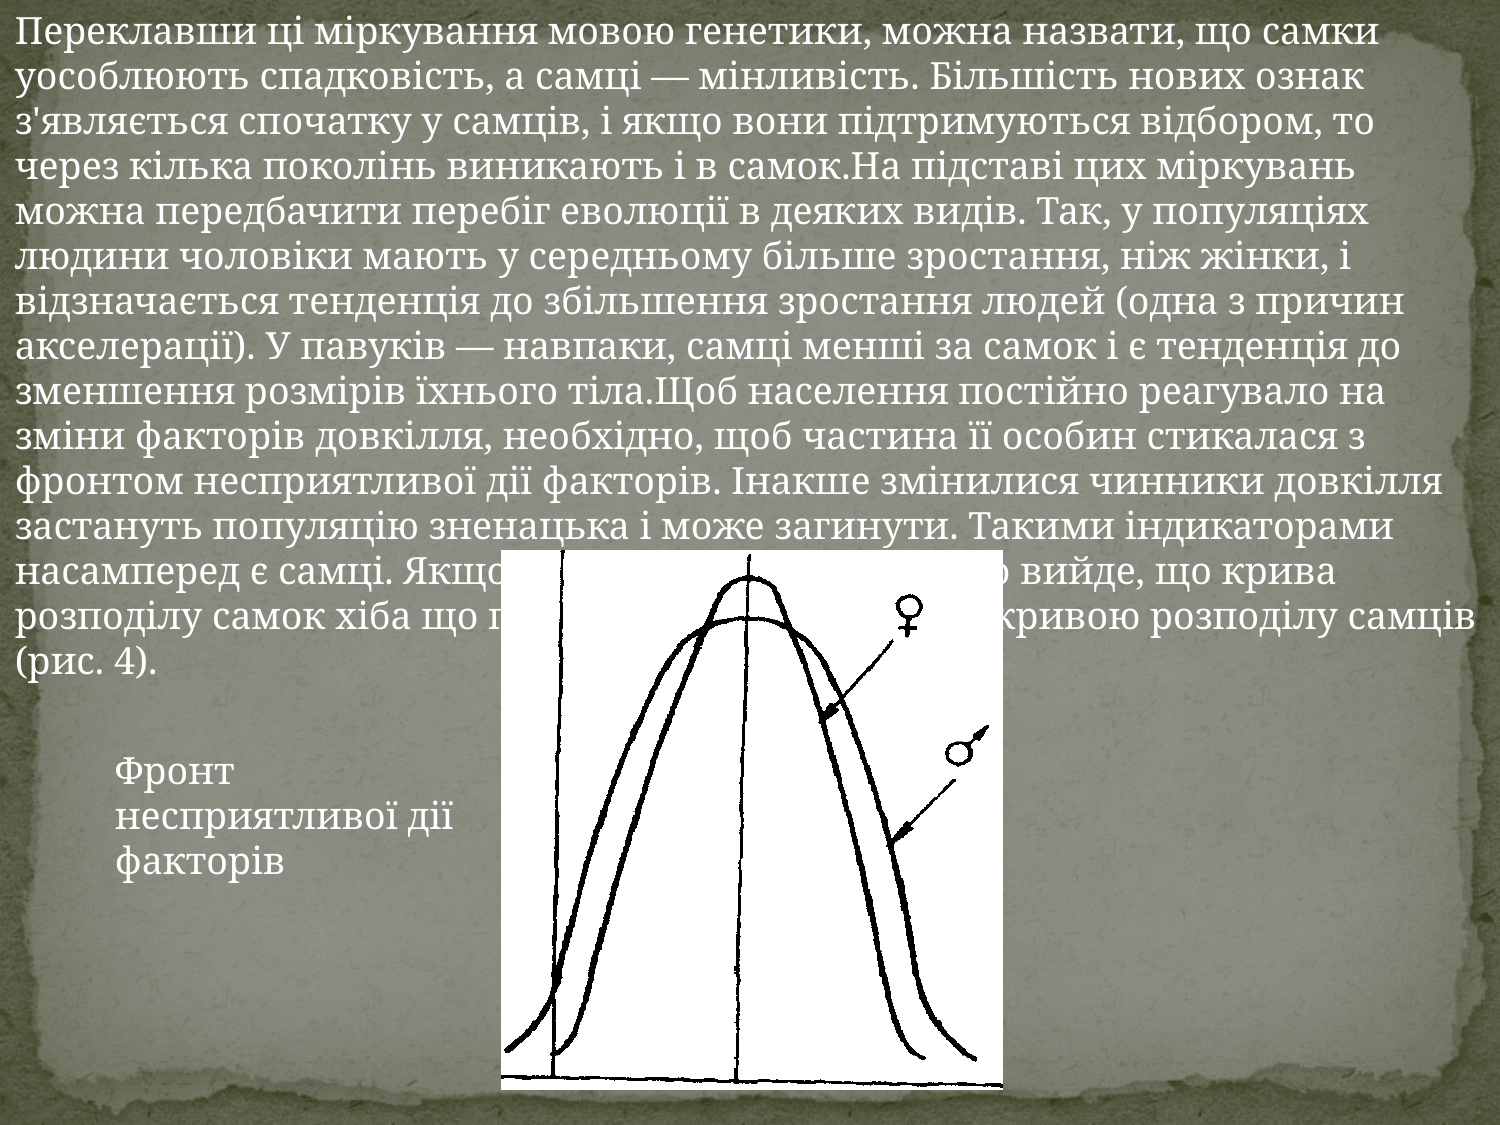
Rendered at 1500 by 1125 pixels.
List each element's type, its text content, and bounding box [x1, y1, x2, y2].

picture [501, 550, 1004, 1090]
text_box Переклавши ці міркування мовою генетики, можна назвати, що самки уособлюють спадковість, а самці — мінливість. Більшість нових ознак з'являється спочатку у самців, і якщо вони підтримуються відбором, то через кілька поколінь виникають і в самок.На підставі цих міркувань можна передбачити перебіг еволюції в деяких видів. Так, у популяціях людини чоловіки мають у середньому більше зростання, ніж жінки, і відзначається тенденція до збільшення зростання людей (одна з причин акселерації). У павуків — навпаки, самці менші за самок і є тенденція до зменшення розмірів їхнього тіла.Щоб населення постійно реагувало на зміни факторів довкілля, необхідно, щоб частина її особин стикалася з фронтом несприятливої ​​дії факторів. Інакше змінилися чинники довкілля застануть популяцію зненацька і може загинути. Такими індикаторами насамперед є самці. Якщо це зобразити графічно, то вийде, що крива розподілу самок хіба що перебуває «під ковпаком» кривою розподілу самців (рис. 4). [0, 0, 1500, 690]
text_box Фронт несприятливої ​​дії факторів [100, 739, 491, 890]
